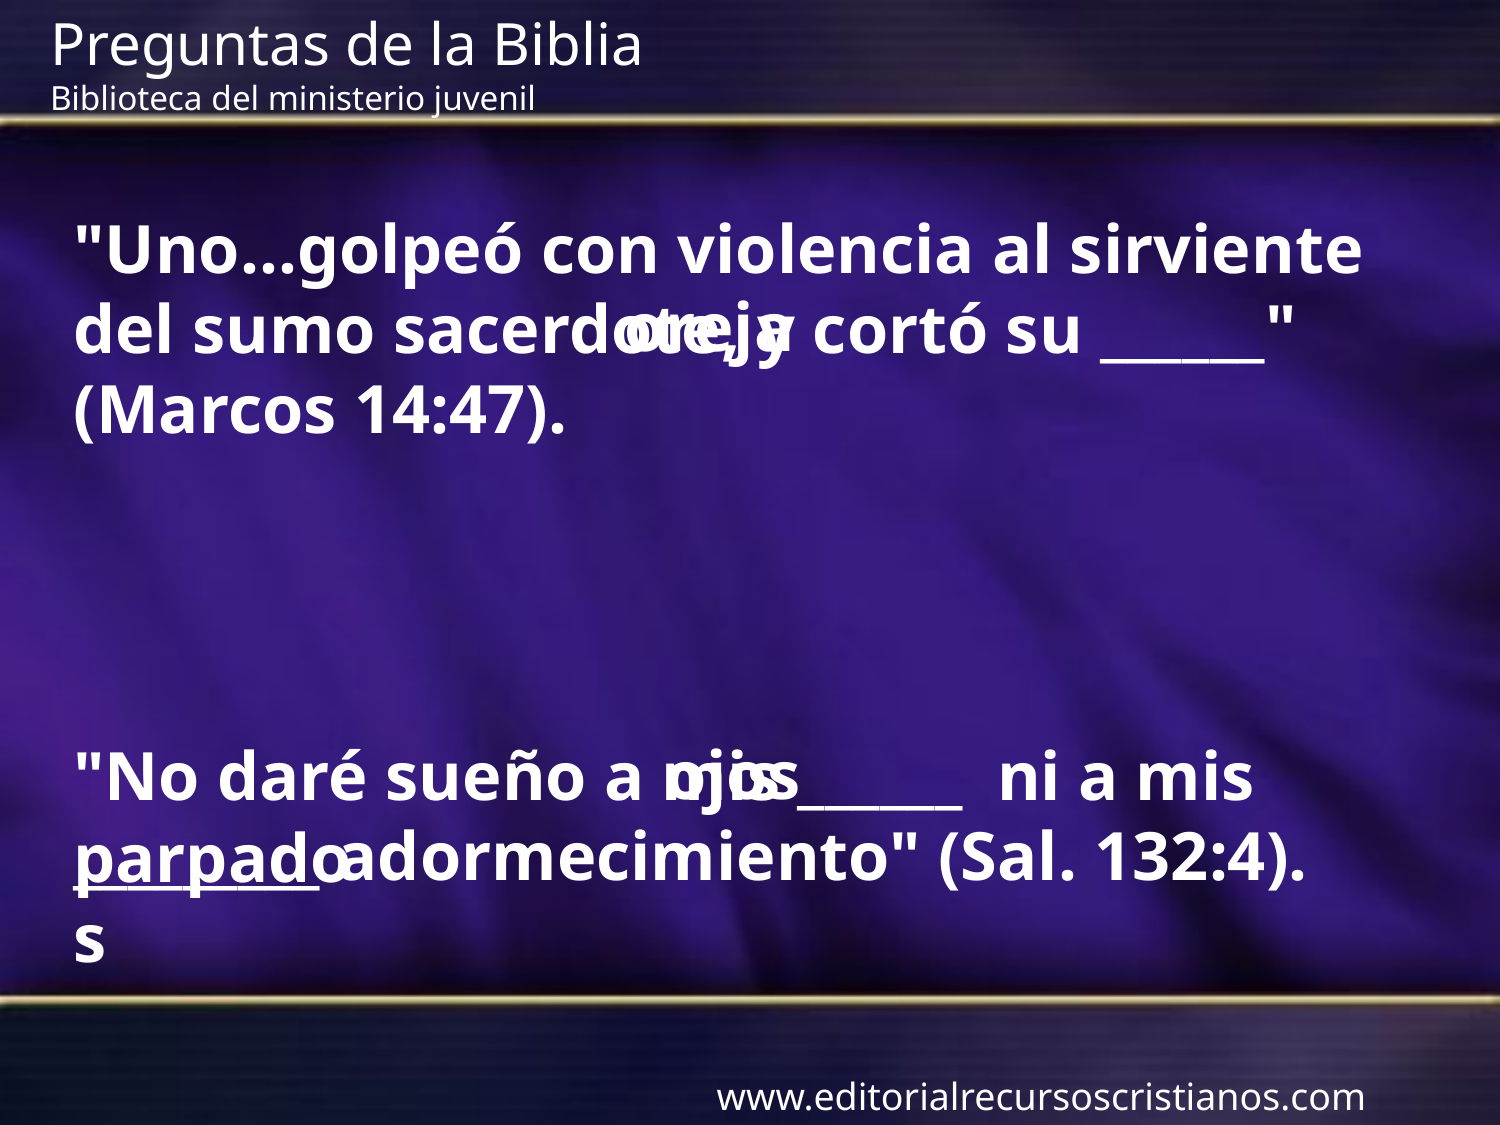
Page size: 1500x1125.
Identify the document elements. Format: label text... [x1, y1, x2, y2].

picture [0, 0, 1500, 1125]
text_box oreja [609, 276, 868, 372]
text_box "Uno...golpeó con violencia al sirviente del sumo sacerdote, y cortó su ______" (Marcos 14:47). [58, 199, 1453, 454]
text_box ojos [650, 725, 827, 821]
footer www.editorialrecursoscristianos.com [583, 1065, 1500, 1125]
text_box parpados [58, 808, 375, 984]
text_box Preguntas de la Biblia Biblioteca del ministerio juvenil [35, 0, 1442, 125]
text_box "No daré sueño a mis ______ ni a mis _________ adormecimiento" (Sal. 132:4). [58, 726, 1336, 902]
